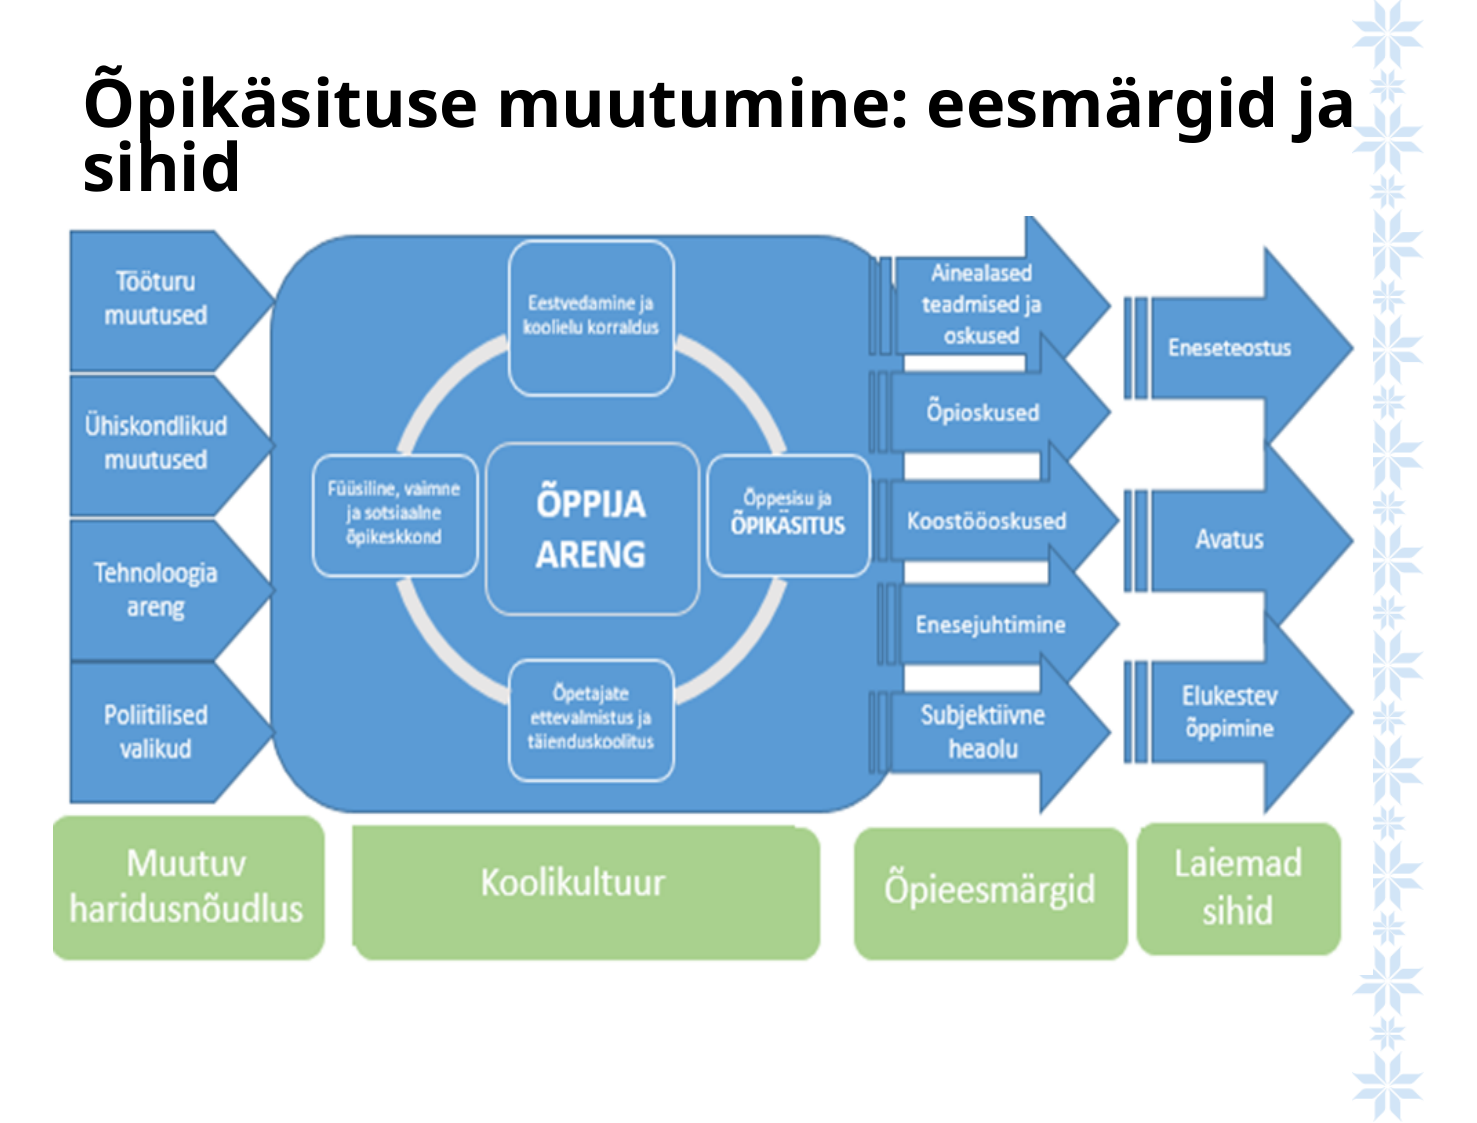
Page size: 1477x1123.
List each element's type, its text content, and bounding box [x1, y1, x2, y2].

picture [52, 0, 1424, 1122]
title Õpikäsituse muutumine: eesmärgid ja sihid [82, 49, 1365, 215]
